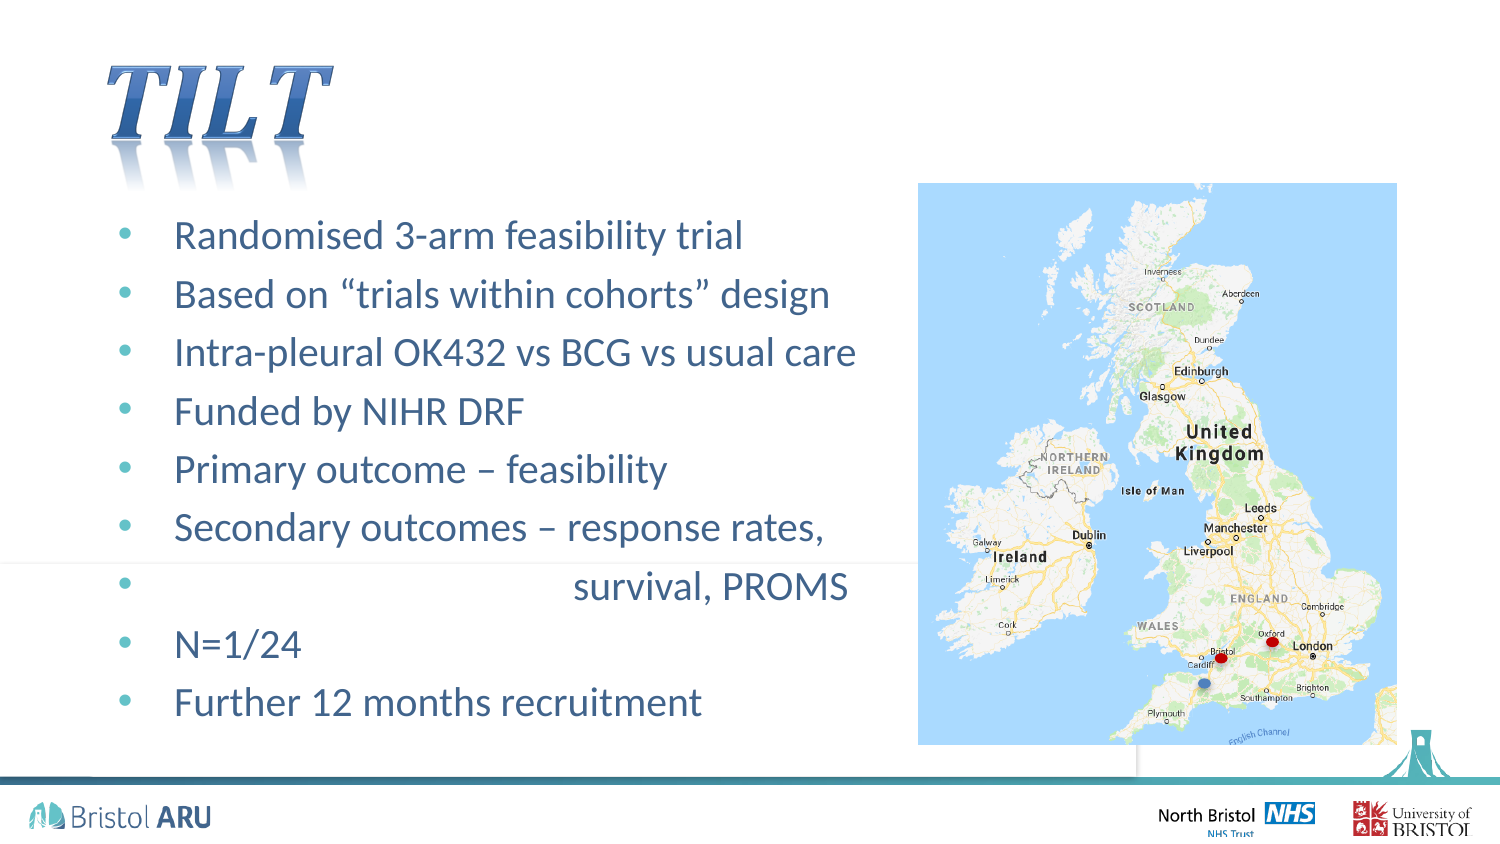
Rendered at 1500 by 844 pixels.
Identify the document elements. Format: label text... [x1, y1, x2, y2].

picture [0, 730, 1500, 785]
list Randomised 3-arm feasibility trial Based on “trials within cohorts” design Intra-pleural OK432 vs BCG vs usual care Funded by NIHR DRF Primary outcome – feasibility Secondary outcomes – response rates, survival, PROMS N=1/24 Further 12 months recruitment [103, 201, 912, 745]
picture [917, 183, 1398, 745]
picture [71, 29, 353, 222]
